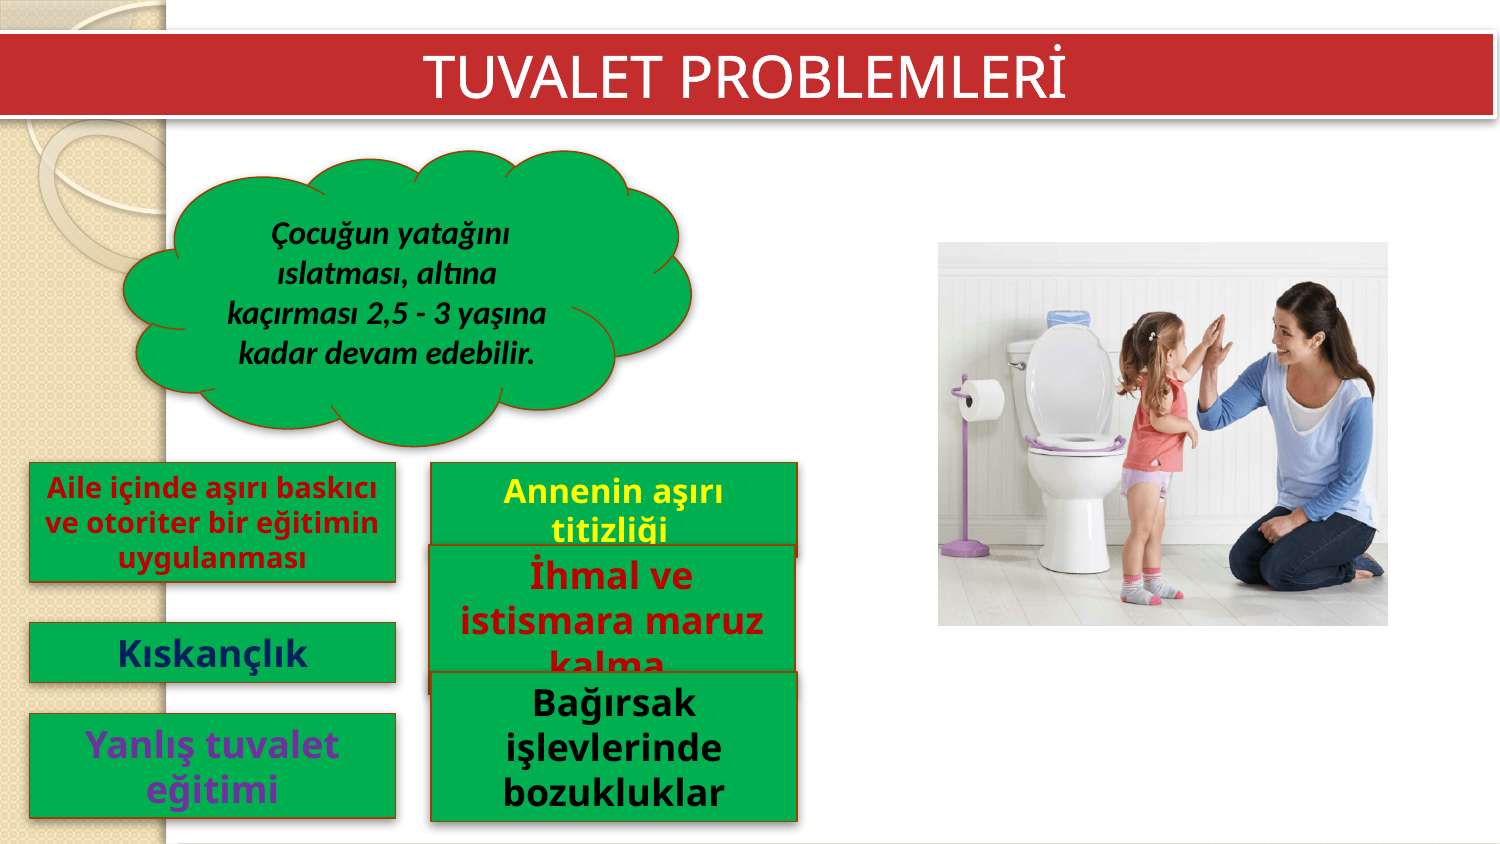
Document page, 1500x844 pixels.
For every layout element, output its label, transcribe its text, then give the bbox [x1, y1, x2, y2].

text_box Aile içinde aşırı baskıcı ve otoriter bir eğitimin uygulanması [29, 462, 396, 583]
picture [938, 242, 1389, 626]
text_box Çocuğun yatağını ıslatması, altına kaçırması 2,5 - 3 yaşına kadar devam edebilir. [122, 150, 692, 448]
text_box Kıskançlık [29, 622, 396, 683]
text_box Bağırsak işlevlerinde bozukluklar [430, 671, 798, 822]
text_box TUVALET PROBLEMLERİ [0, 30, 1497, 119]
text_box Annenin aşırı titizliği [430, 462, 798, 544]
text_box Yanlış tuvalet eğitimi [29, 713, 396, 819]
text_box İhmal ve istismara maruz kalma [428, 544, 796, 670]
